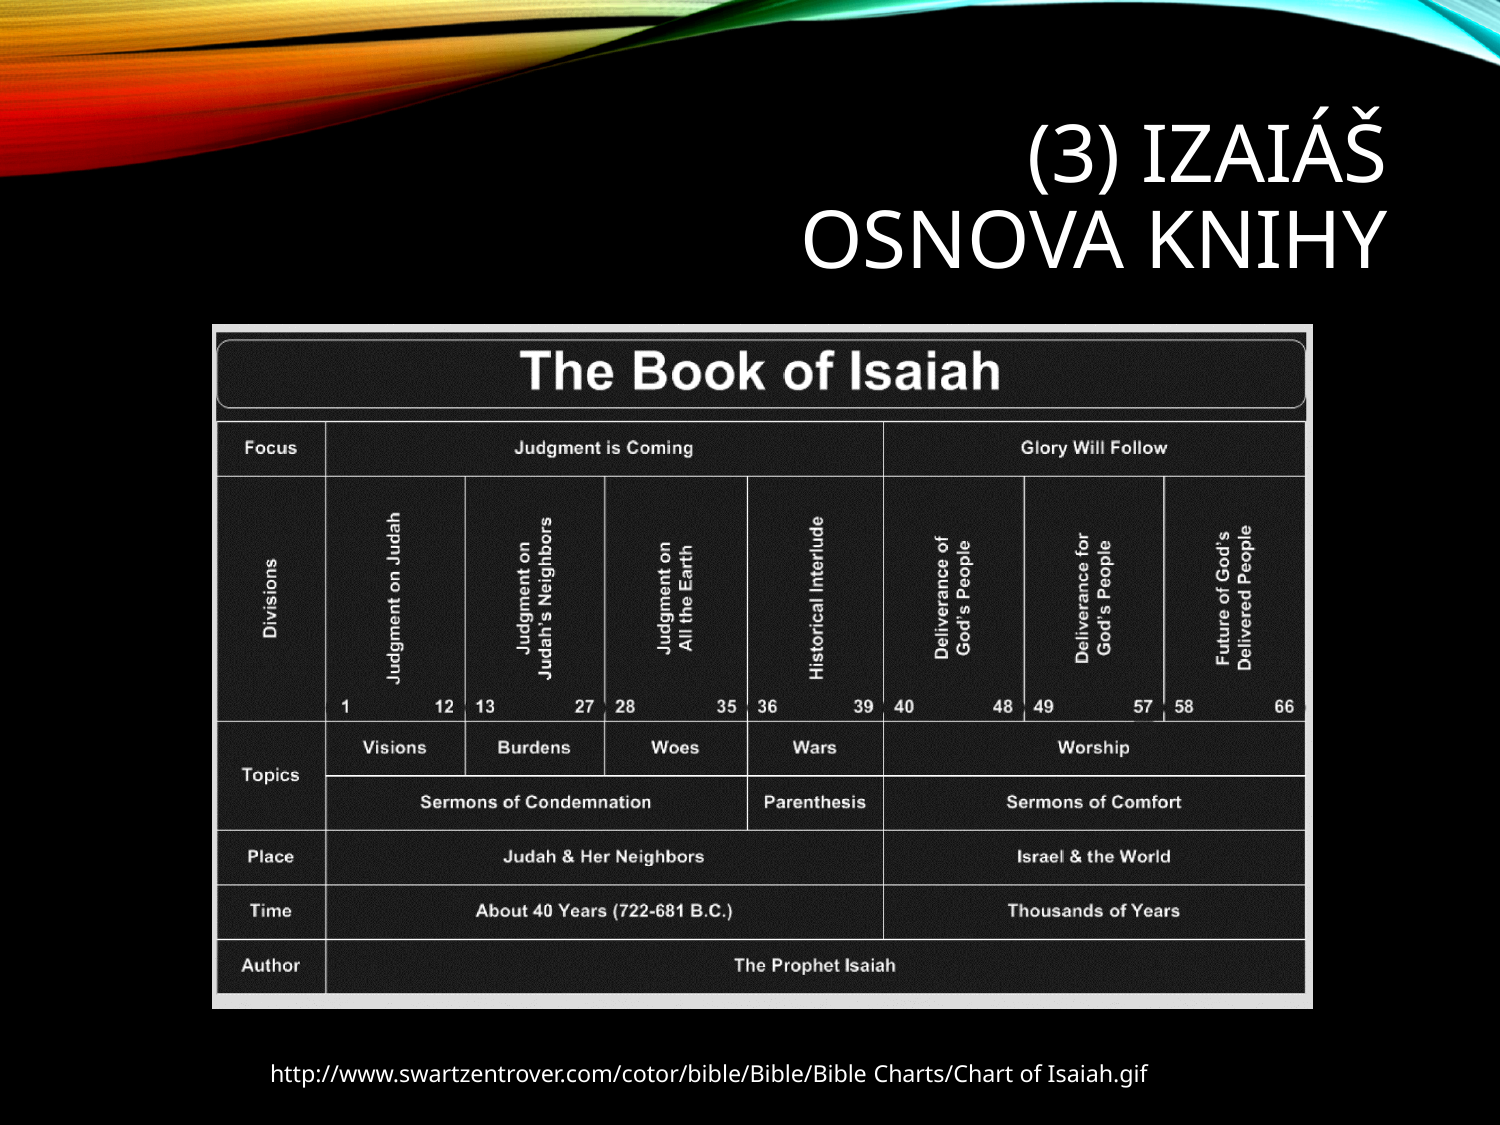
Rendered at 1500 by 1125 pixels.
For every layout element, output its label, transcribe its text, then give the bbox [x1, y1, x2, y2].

list http://www.swartzentrover.com/cotor/bible/Bible/Bible Charts/Chart of Isaiah.gif [97, 334, 1403, 1099]
picture [212, 324, 1314, 1009]
title (3) Izaiáš Osnova knihy [247, 105, 1403, 294]
picture [0, 0, 1500, 178]
